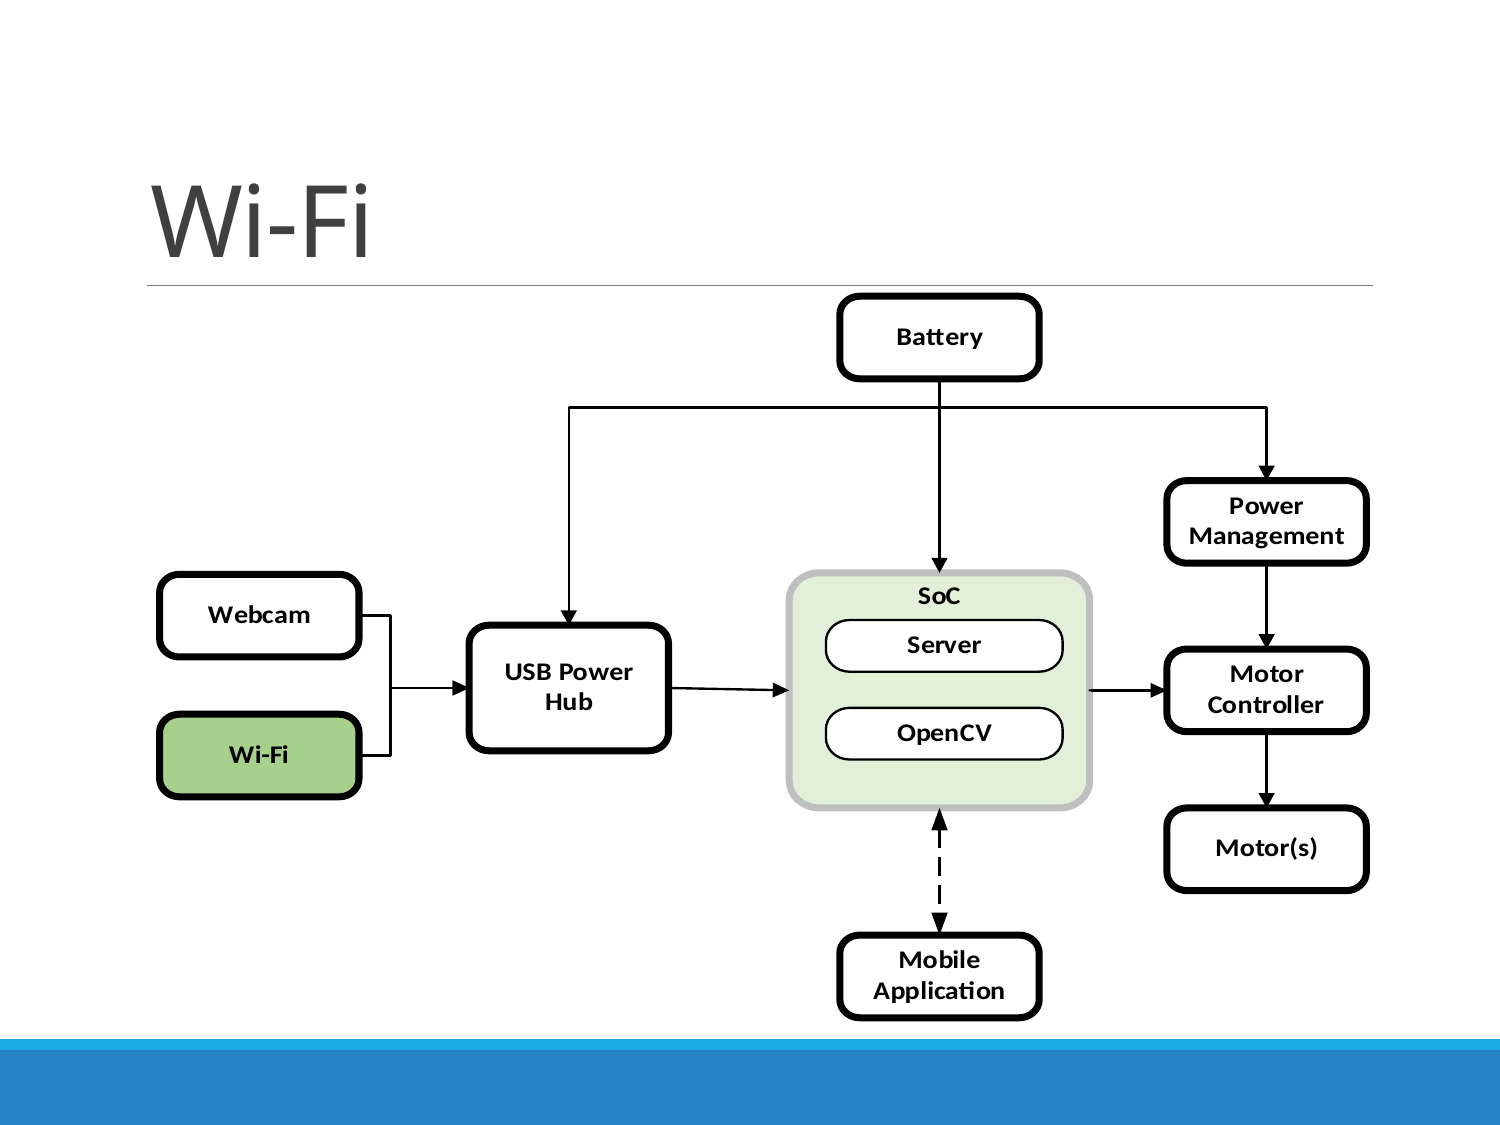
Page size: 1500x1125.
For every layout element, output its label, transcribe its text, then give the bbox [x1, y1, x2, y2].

title Wi-Fi [135, 47, 1373, 285]
picture [149, 286, 1373, 1026]
